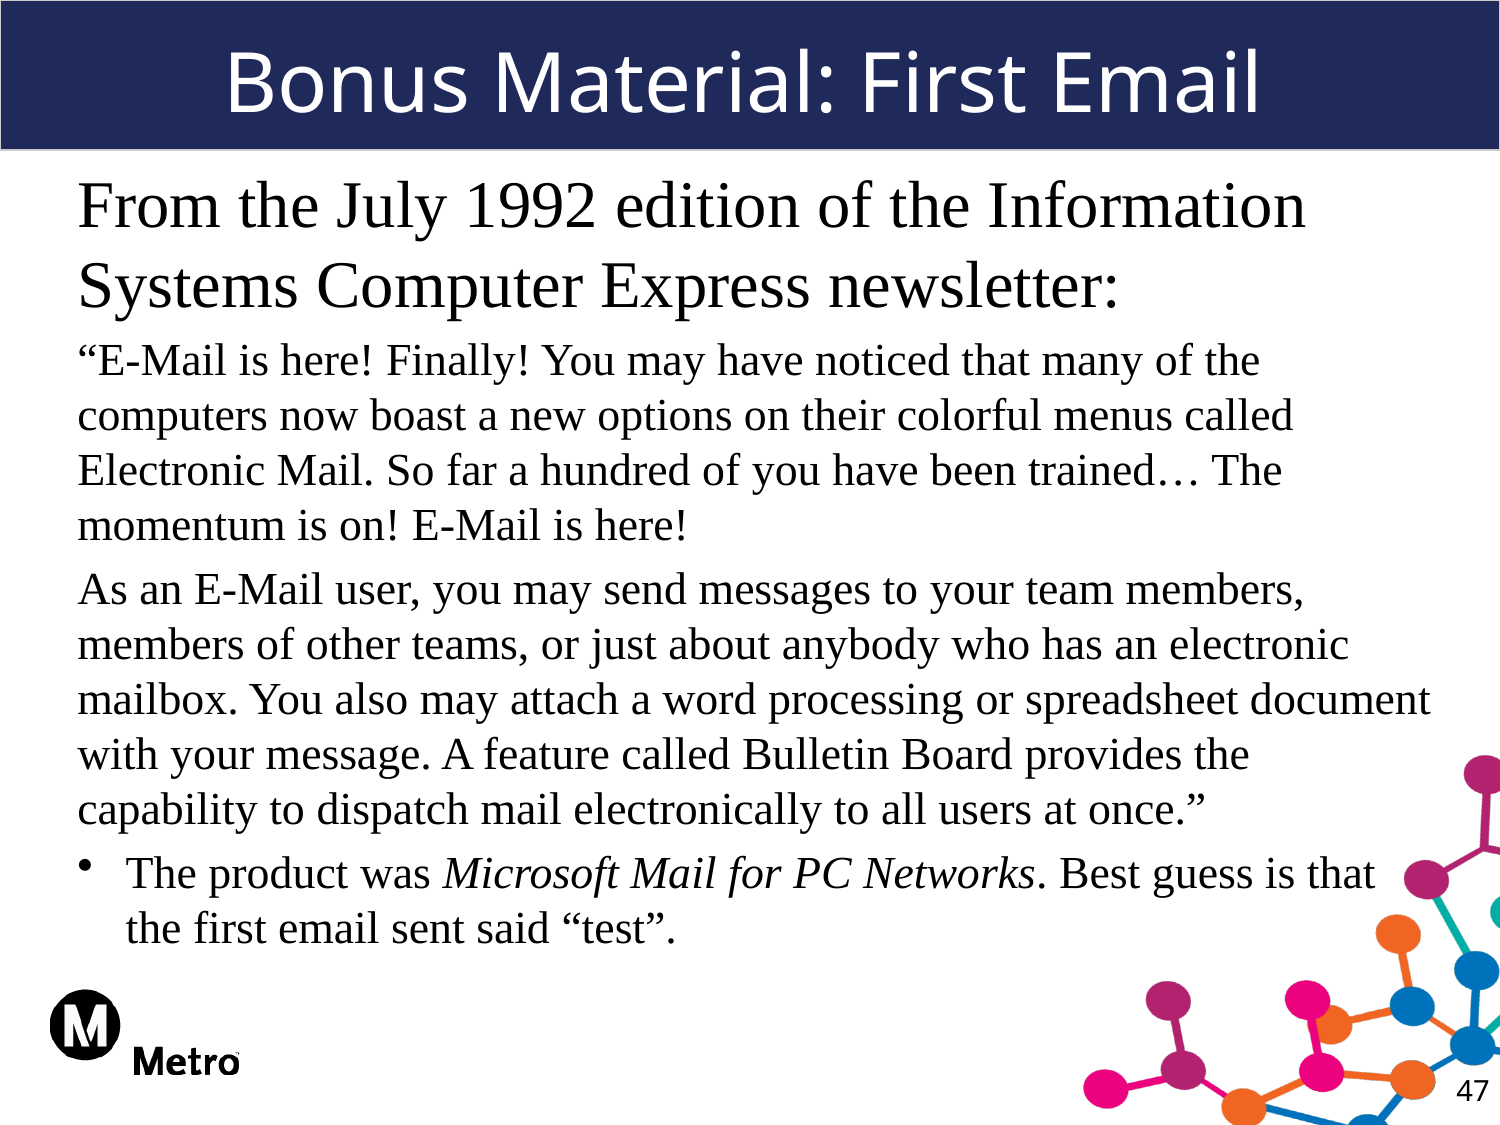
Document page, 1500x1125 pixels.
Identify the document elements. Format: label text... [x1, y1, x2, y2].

picture [50, 989, 239, 1075]
title Bonus Material: First Email [50, 22, 1438, 135]
text_box From the July 1992 edition of the Information Systems Computer Express newsletter: “E-Mail is here! Finally! You may have noticed that many of the computers now boast a new options on their colorful menus called Electronic Mail. So far a hundred of you have been trained… The momentum is on! E-Mail is here! As an E-Mail user, you may send messages to your team members, members of other teams, or just about anybody who has an electronic mailbox. You also may attach a word processing or spreadsheet document with your message. A feature called Bulletin Board provides the capability to dispatch mail electronically to all users at once.” The product was Microsoft Mail for PC Networks. Best guess is that the first email sent said “test”. [62, 153, 1450, 1012]
